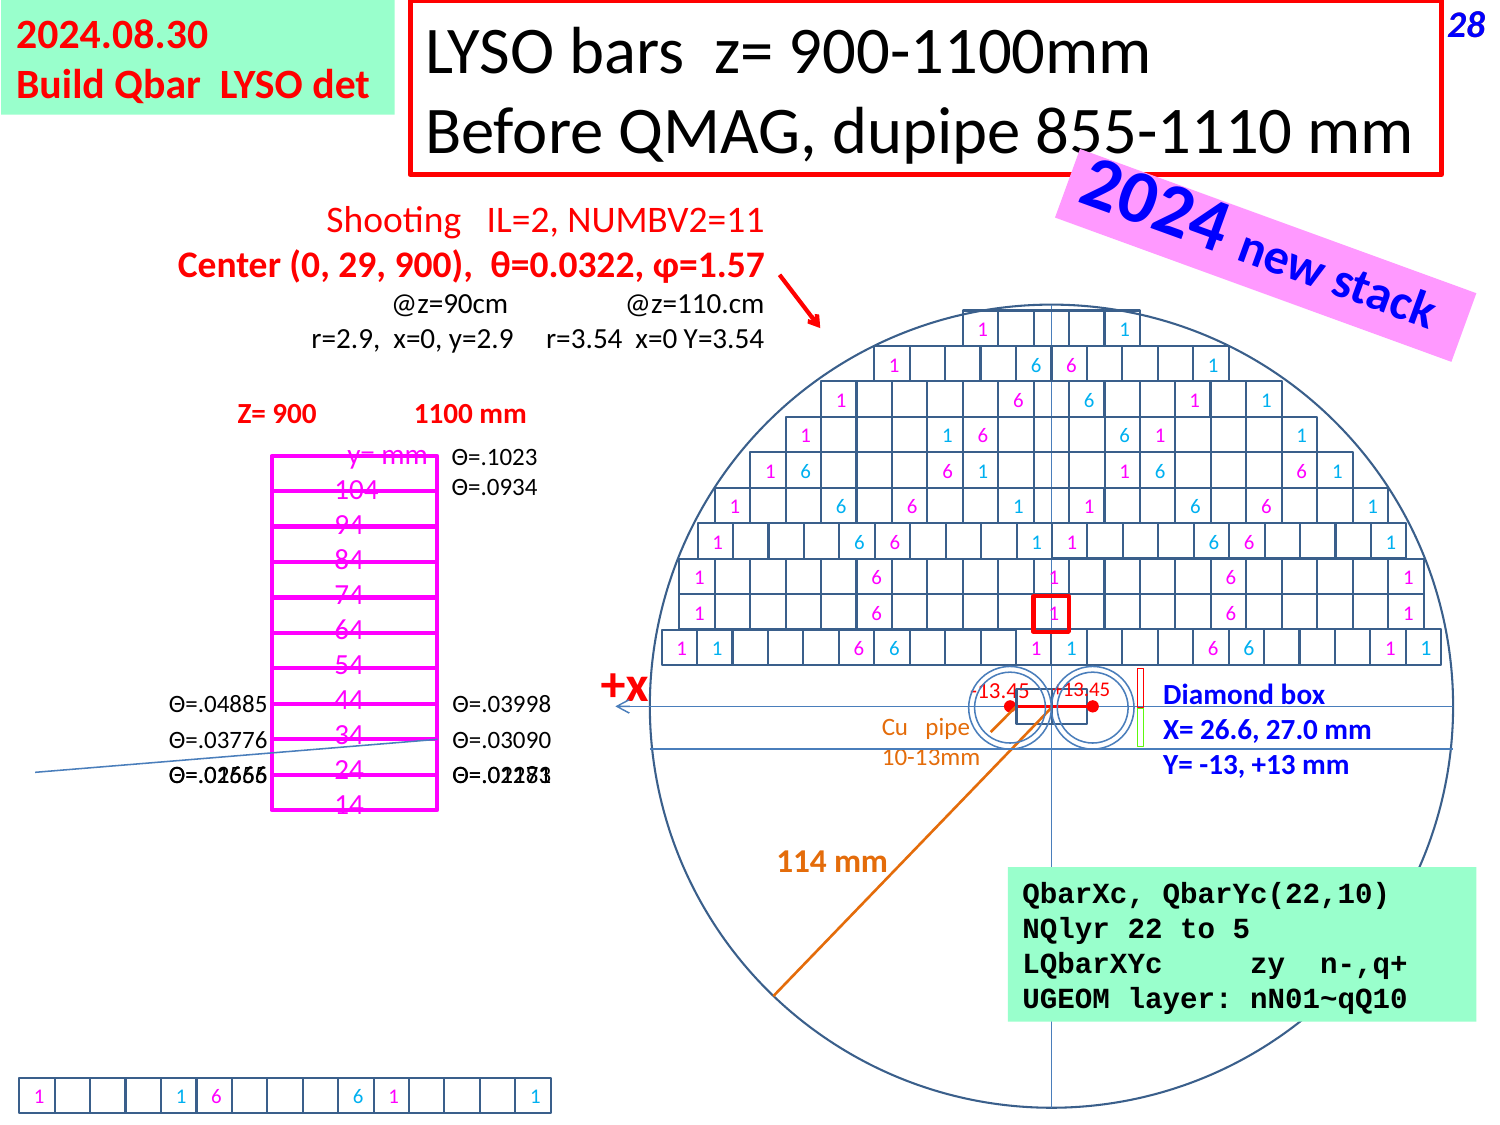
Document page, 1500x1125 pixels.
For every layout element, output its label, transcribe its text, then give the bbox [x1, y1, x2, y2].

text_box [34, 386, 578, 833]
text_box 2024.08.30 Build Qbar LYSO det [1, 0, 395, 115]
slide_number 28 [1442, 0, 1500, 61]
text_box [18, 1077, 551, 1114]
text_box LYSO bars z= 900-1100mm Before QMAG, dupipe 855-1110 mm [410, 0, 1442, 175]
text_box Shooting IL=2, NUMBV2=11 Center (0, 29, 900), θ=0.0322, φ=1.57 @z=90cm @z=110.cm r=2.9, x=0, y=2.9 r=3.54 x=0 Y=3.54 [0, 187, 780, 363]
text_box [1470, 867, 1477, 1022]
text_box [585, 304, 1466, 1108]
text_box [779, 275, 821, 329]
text_box 2024 new stack [1055, 148, 1477, 311]
